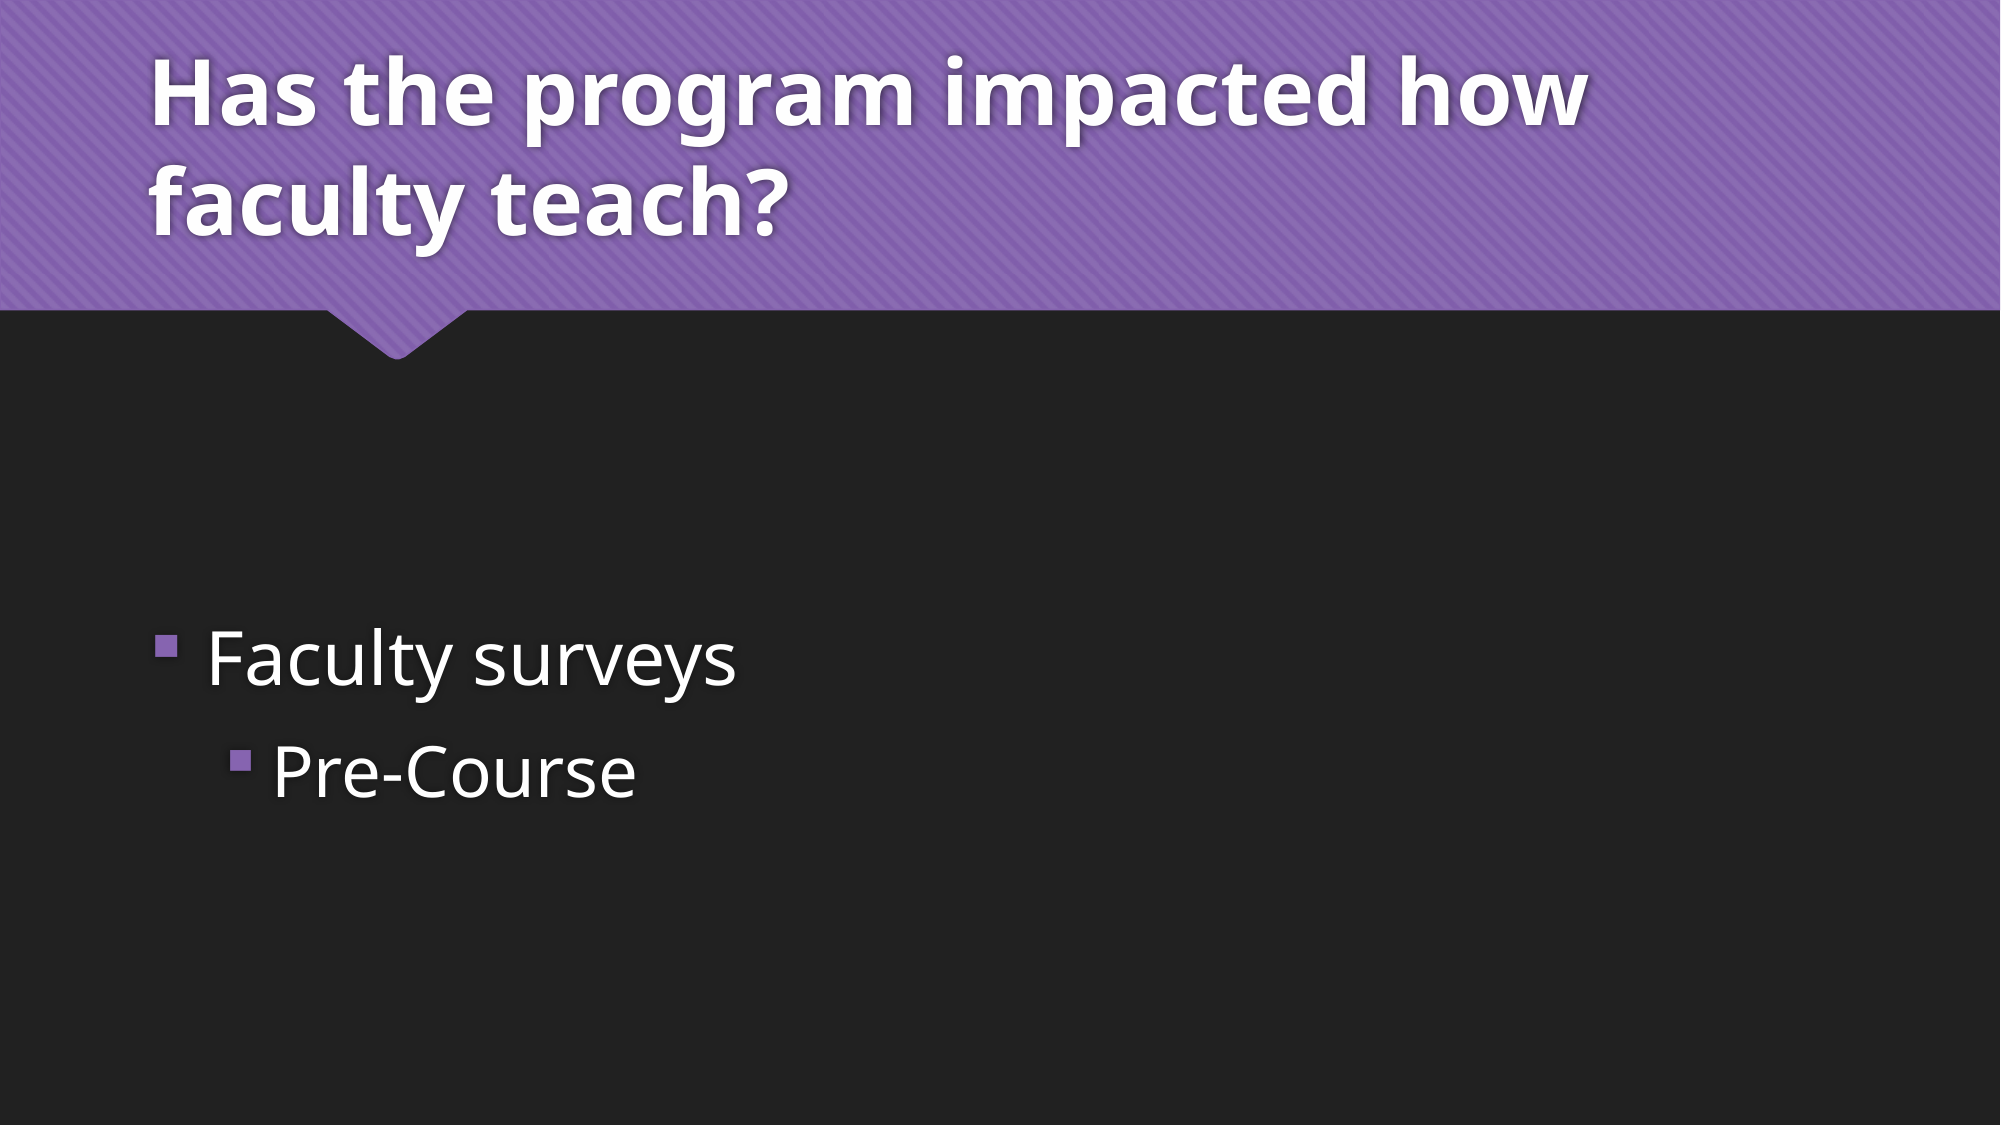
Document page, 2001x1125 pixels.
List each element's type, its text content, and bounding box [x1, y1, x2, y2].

list Faculty surveys Pre-Course [134, 364, 1866, 1058]
title Has the program impacted how faculty teach? [132, 73, 1868, 262]
